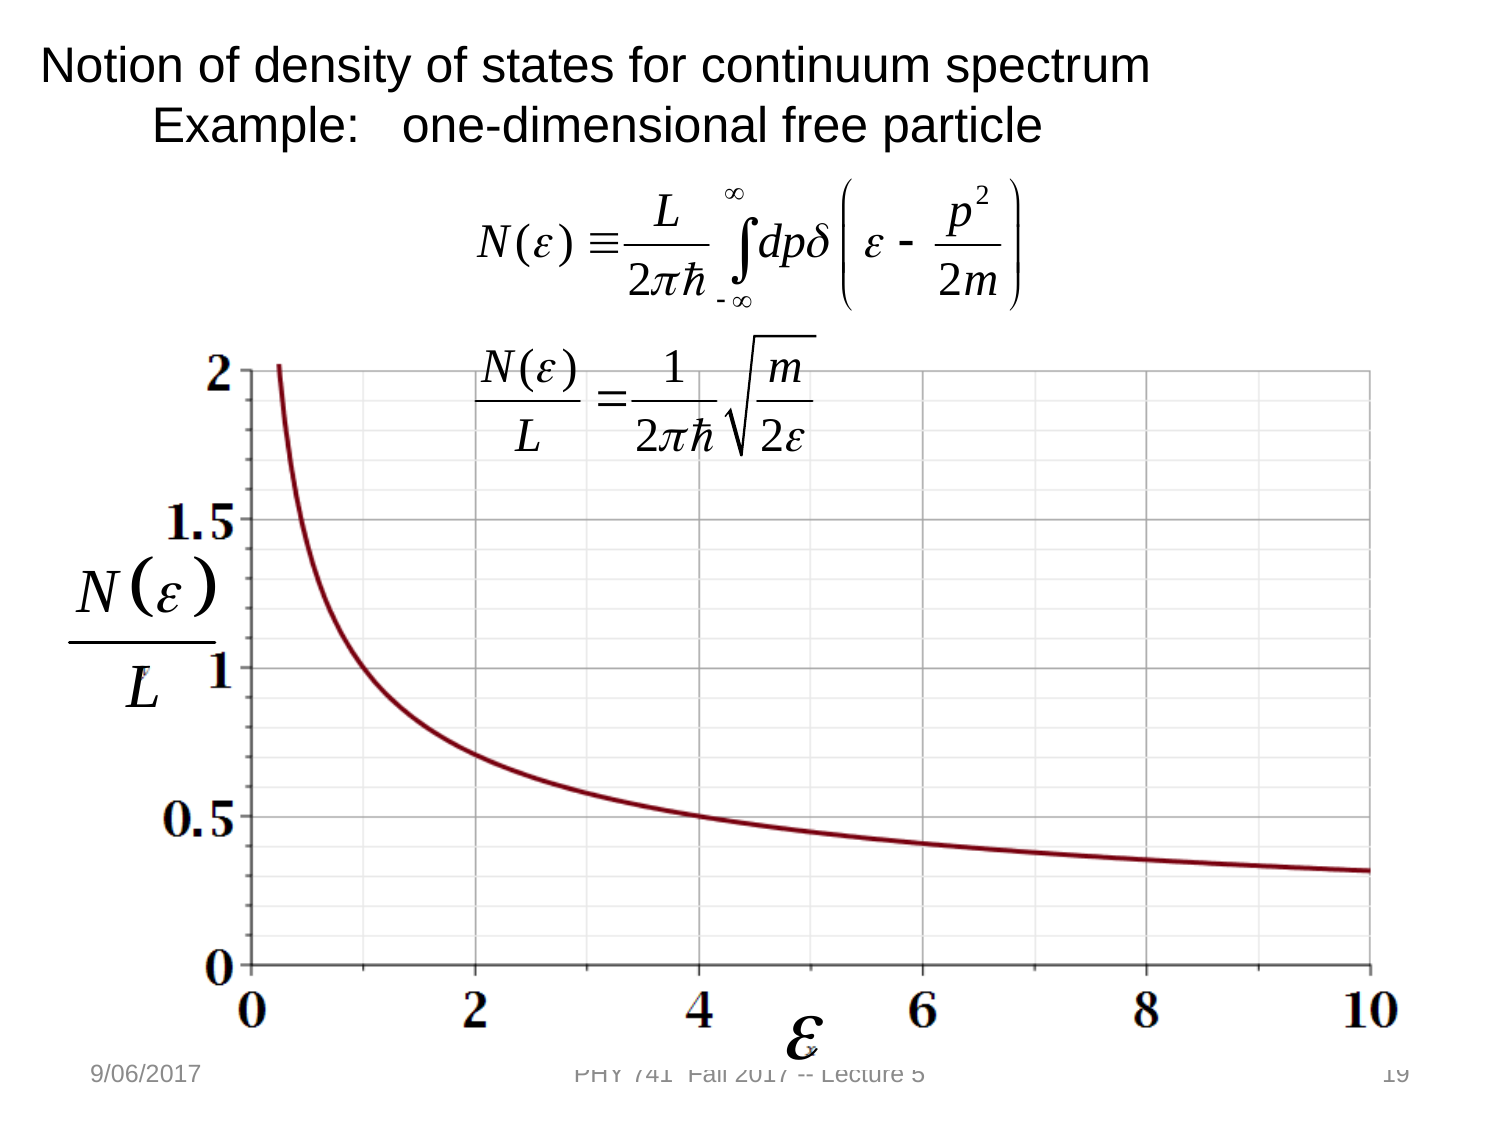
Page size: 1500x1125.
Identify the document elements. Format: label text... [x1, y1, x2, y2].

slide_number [75, 1042, 425, 1103]
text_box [774, 1001, 843, 1076]
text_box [62, 549, 223, 718]
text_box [469, 171, 1030, 464]
slide_number 19 [1074, 1042, 1425, 1103]
text_box Notion of density of states for continuum spectrum Example: one-dimensional free particle [24, 24, 1400, 160]
footer PHY 741 Fall 2017 -- Lecture 5 [512, 1077, 988, 1103]
picture [125, 333, 1411, 1070]
